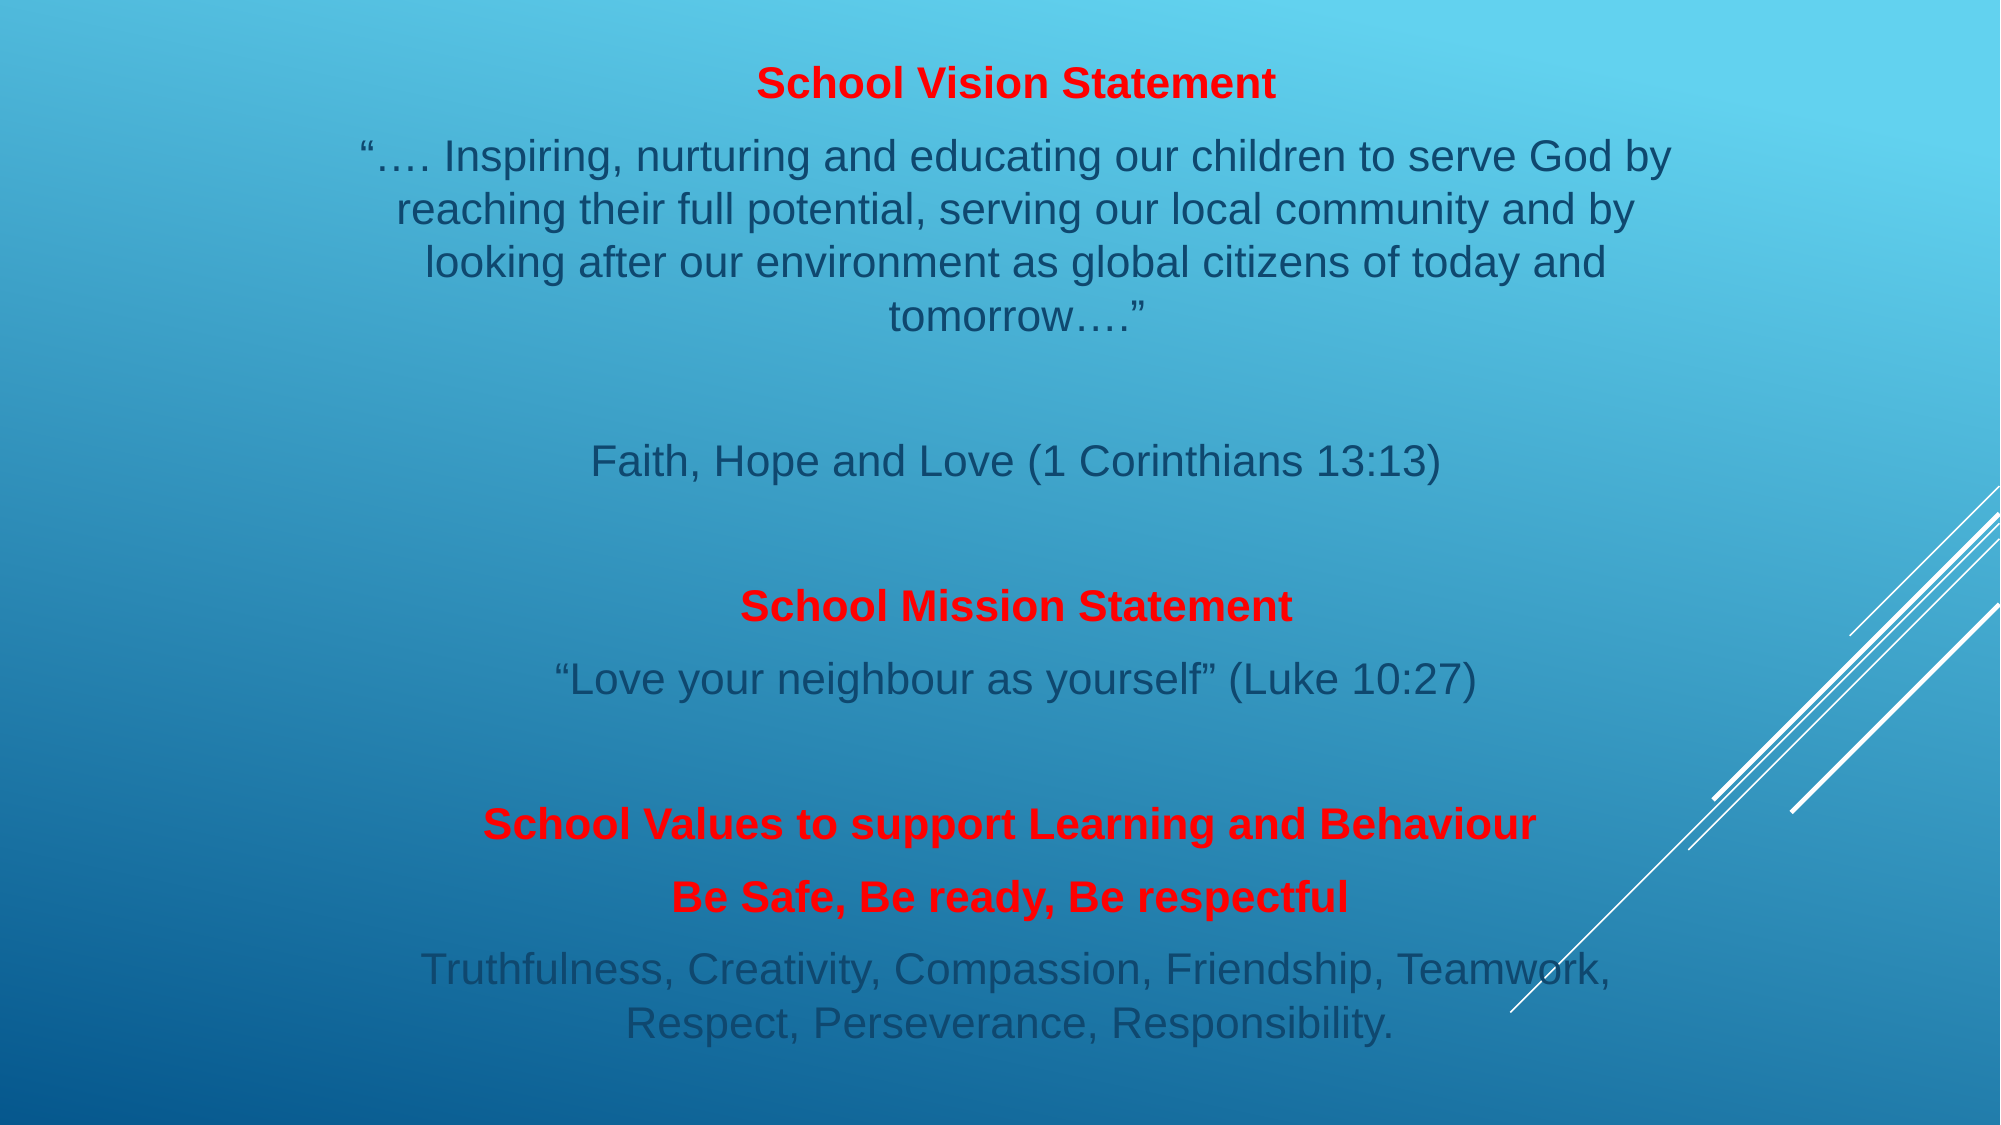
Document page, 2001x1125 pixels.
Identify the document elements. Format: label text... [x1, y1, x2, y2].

list School Vision Statement “…. Inspiring, nurturing and educating our children to serve God by reaching their full potential, serving our local community and by looking after our environment as global citizens of today and tomorrow….” Faith, Hope and Love (1 Corinthians 13:13) School Mission Statement “Love your neighbour as yourself” (Luke 10:27) School Values to support Learning and Behaviour Be Safe, Be ready, Be respectful Truthfulness, Creativity, Compassion, Friendship, Teamwork, Respect, Perseverance, Responsibility. [324, 42, 1709, 1059]
